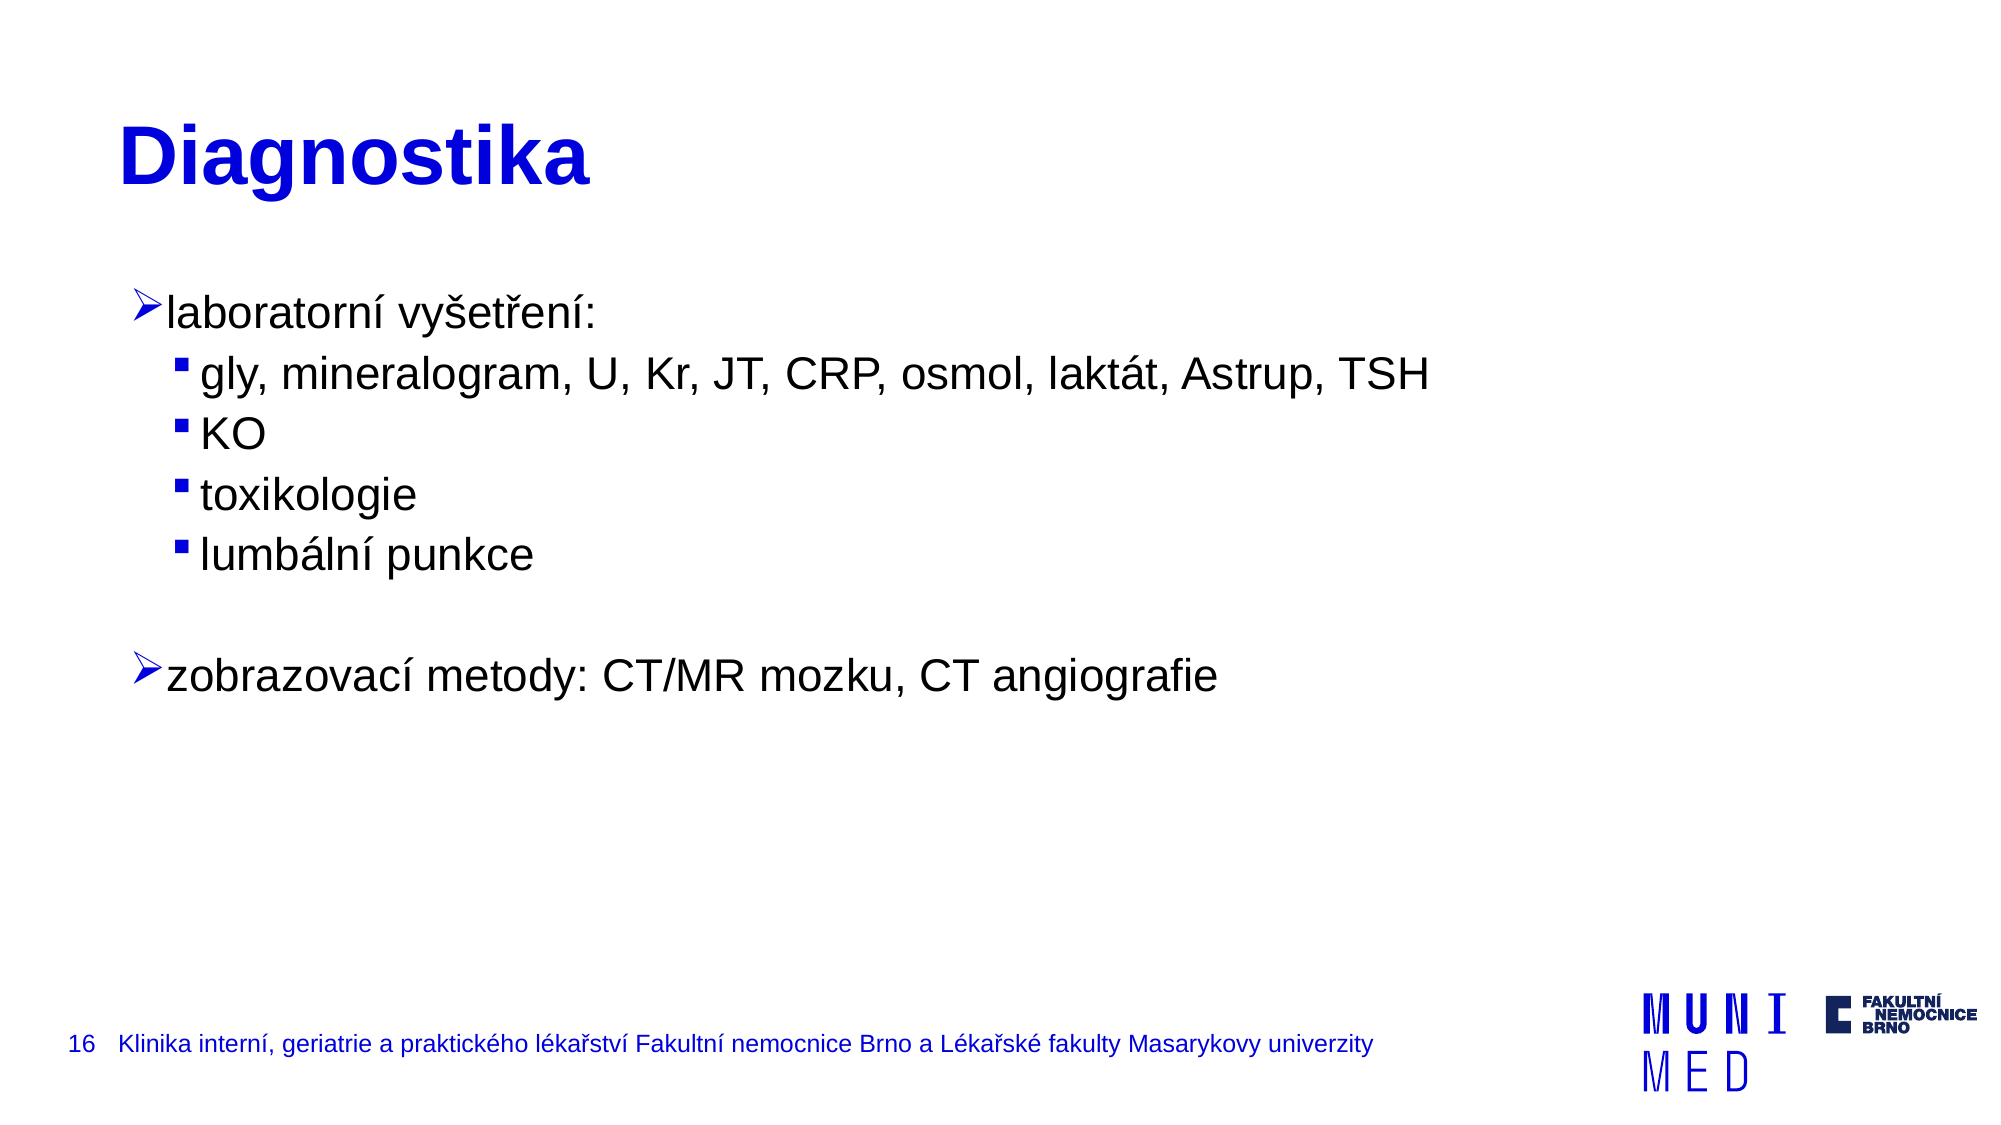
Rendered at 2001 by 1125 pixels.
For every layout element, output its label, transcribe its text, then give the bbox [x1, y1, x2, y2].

title Diagnostika [118, 118, 1883, 193]
slide_number 16 [67, 1021, 110, 1063]
list laboratorní vyšetření: gly, mineralogram, U, Kr, JT, CRP, osmol, laktát, Astrup, TSH KO toxikologie lumbální punkce zobrazovací metody: CT/MR mozku, CT angiografie [118, 277, 1883, 957]
footer Klinika interní, geriatrie a praktického lékařství Fakultní nemocnice Brno a Lékařské fakulty Masarykovy univerzity [118, 1021, 1418, 1063]
